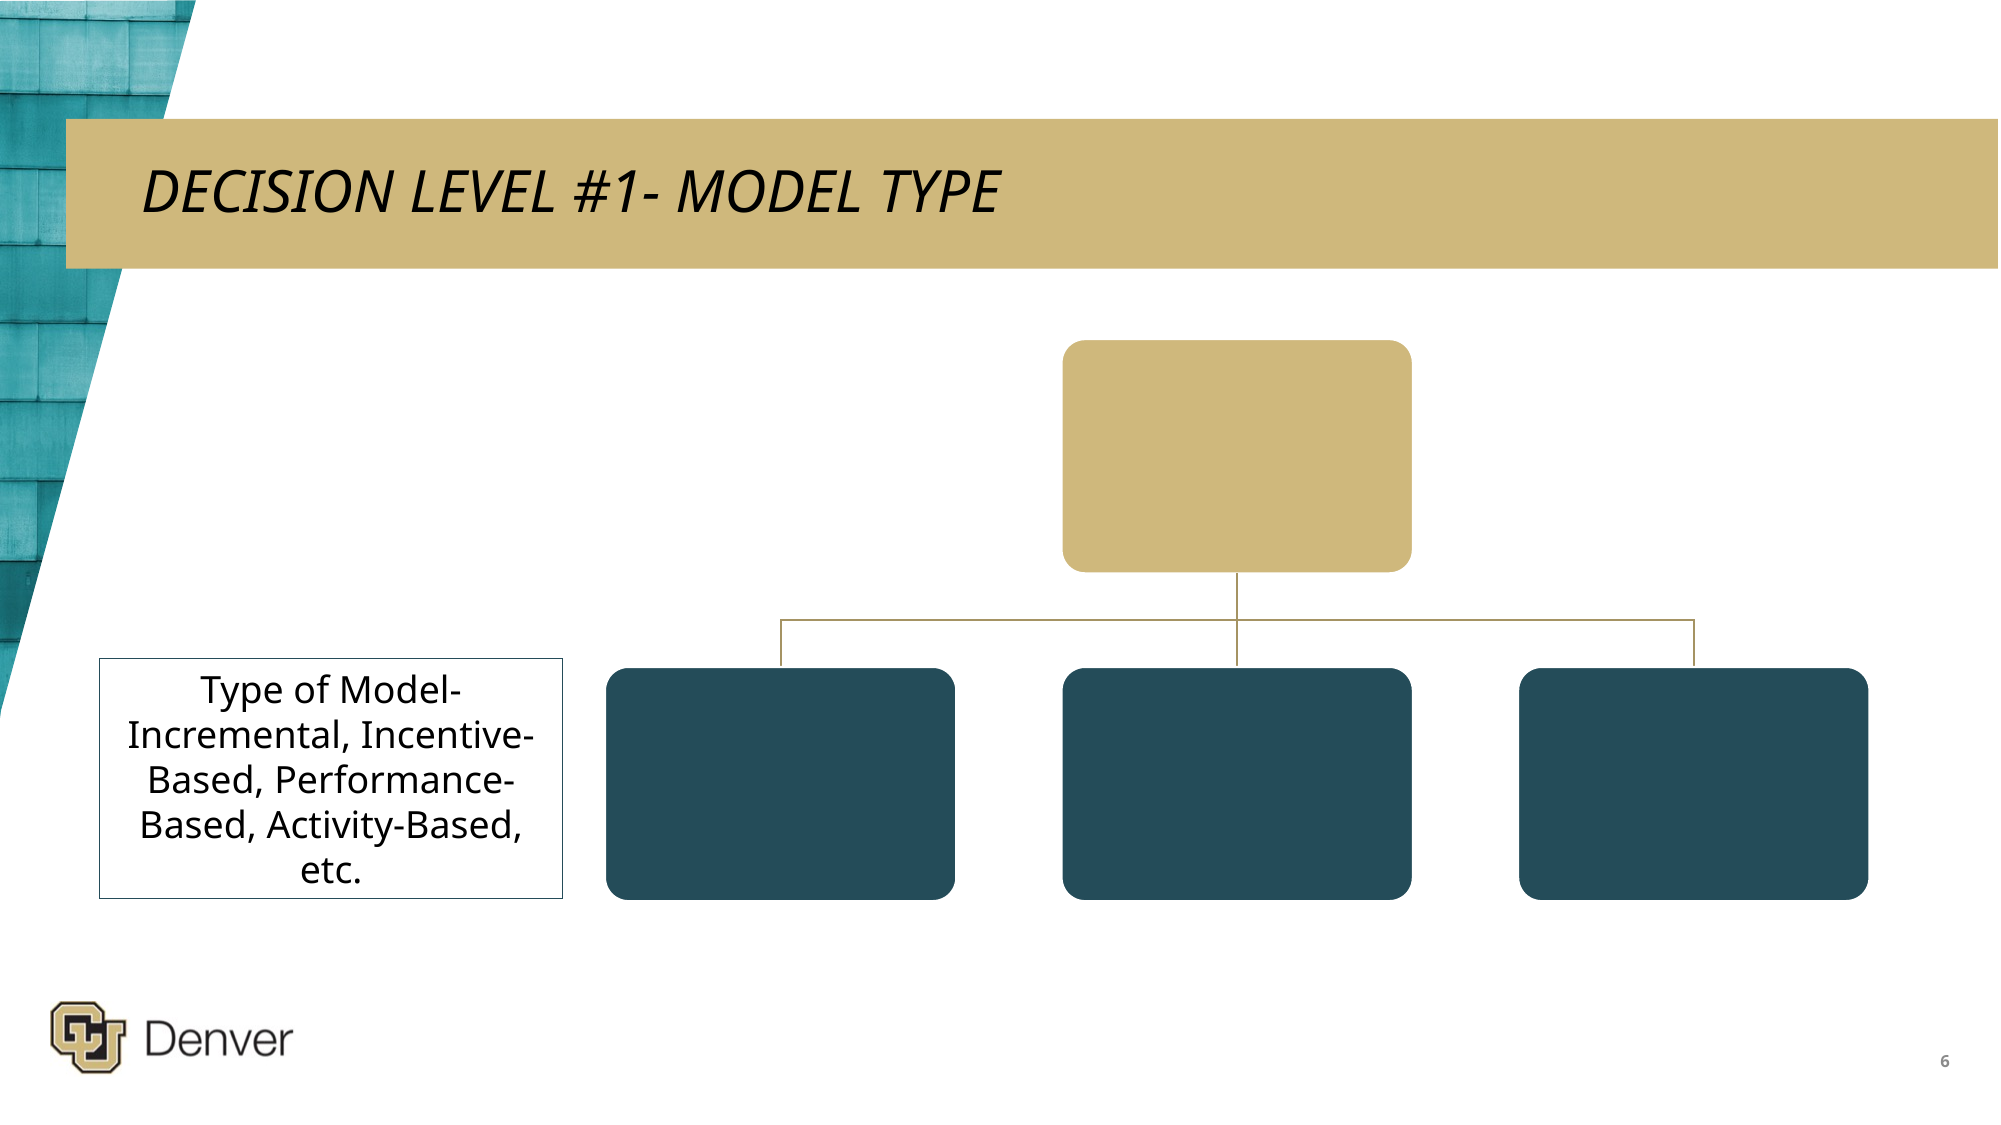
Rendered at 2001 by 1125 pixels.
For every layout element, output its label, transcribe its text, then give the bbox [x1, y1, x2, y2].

picture [0, 0, 196, 718]
slide_number 6 [1822, 999, 1950, 1075]
text_box Type of Model- Incremental, Incentive-Based, Performance-Based, Activity-Based, etc. [99, 658, 374, 899]
title DECISION LEVEL #1- MODEL TYPE [66, 118, 1998, 269]
picture [50, 1001, 296, 1077]
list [374, 338, 2000, 902]
